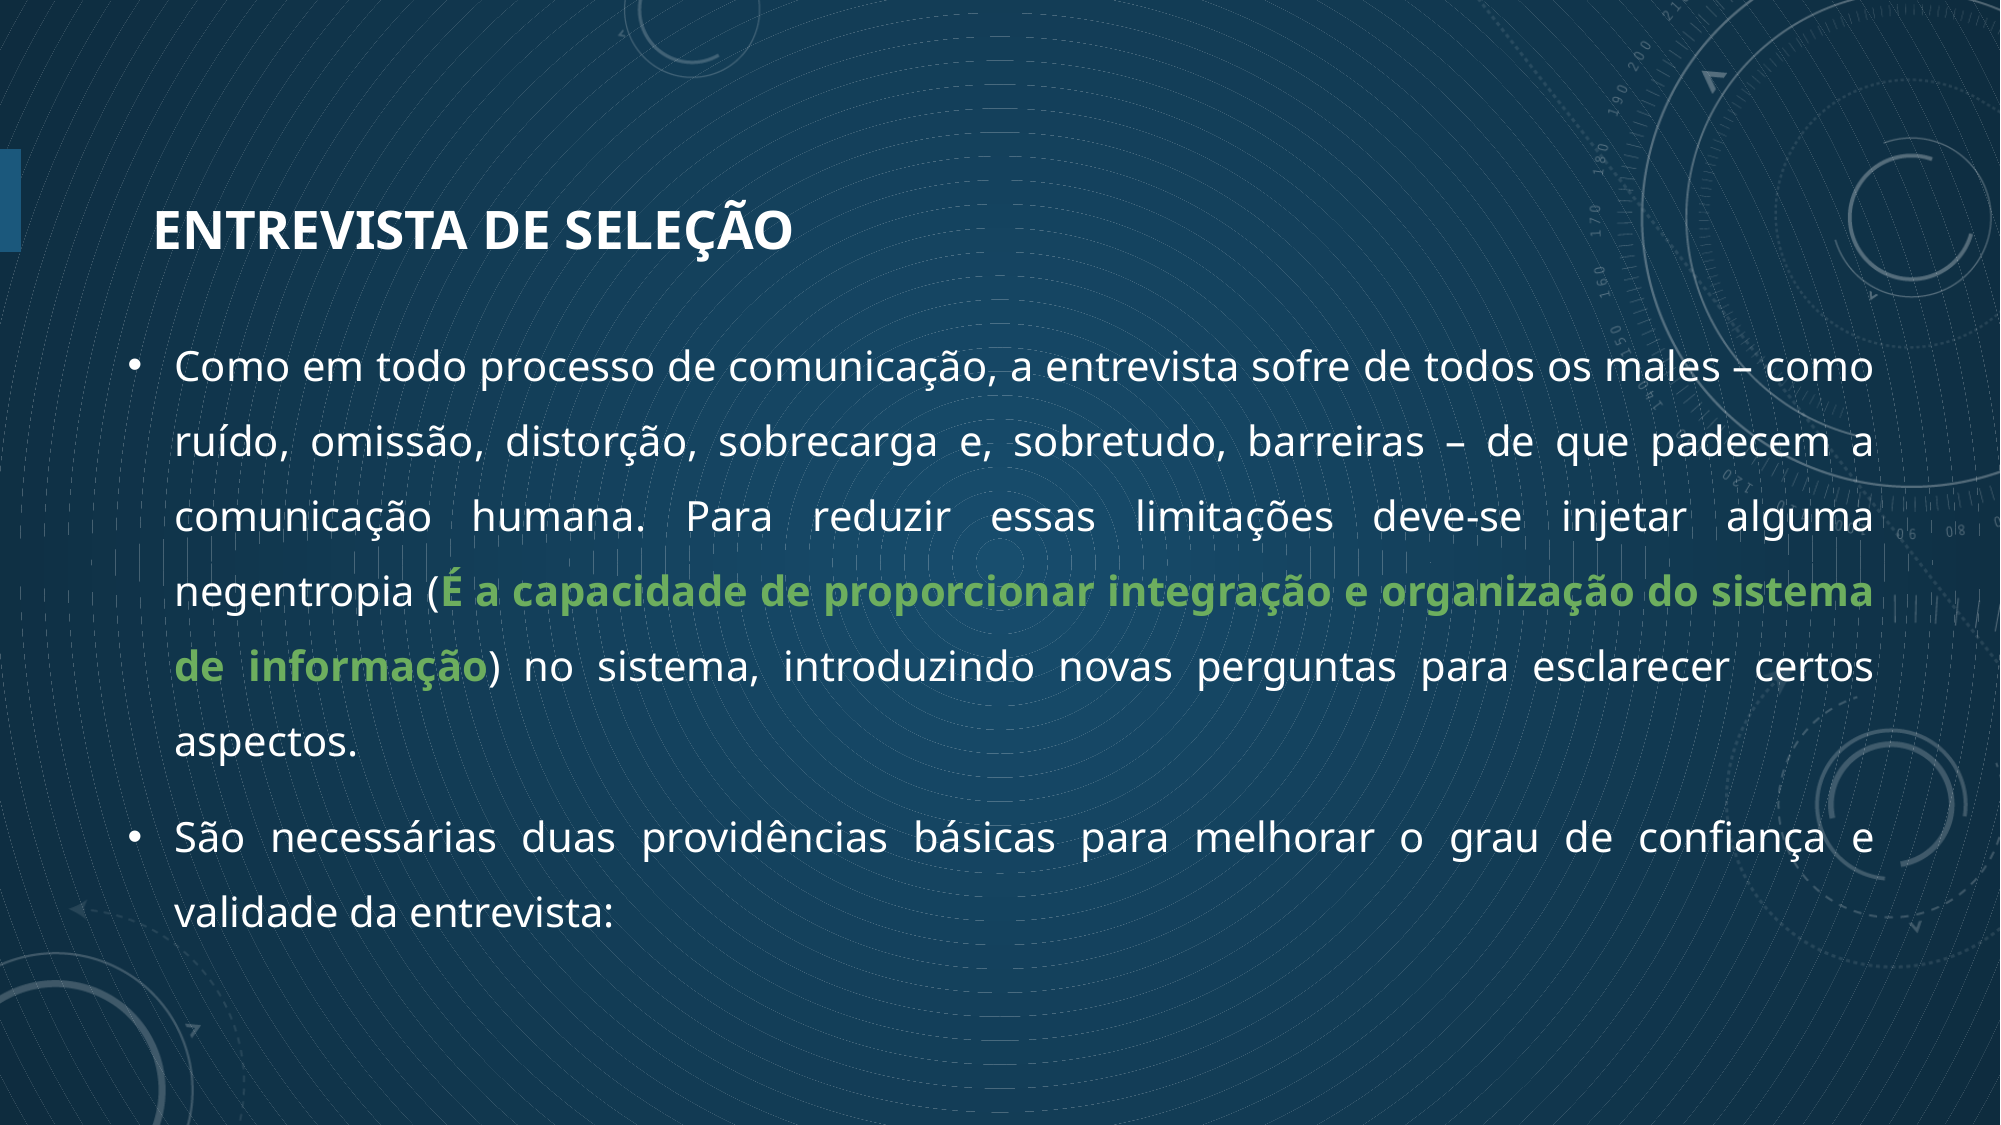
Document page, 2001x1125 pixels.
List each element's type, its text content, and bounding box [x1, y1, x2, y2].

list Como em todo processo de comunicação, a entrevista sofre de todos os males – como ruído, omissão, distorção, sobrecarga e, sobretudo, barreiras – de que padecem a comunicação humana. Para reduzir essas limitações deve-se injetar alguma negentropia (É a capacidade de proporcionar integração e organização do sistema de informação) no sistema, introduzindo novas perguntas para esclarecer certos aspectos. São necessárias duas providências básicas para melhorar o grau de confiança e validade da entrevista: [112, 306, 1891, 950]
picture [0, 0, 2000, 1125]
text_box Entrevista de seleção [137, 124, 1916, 332]
